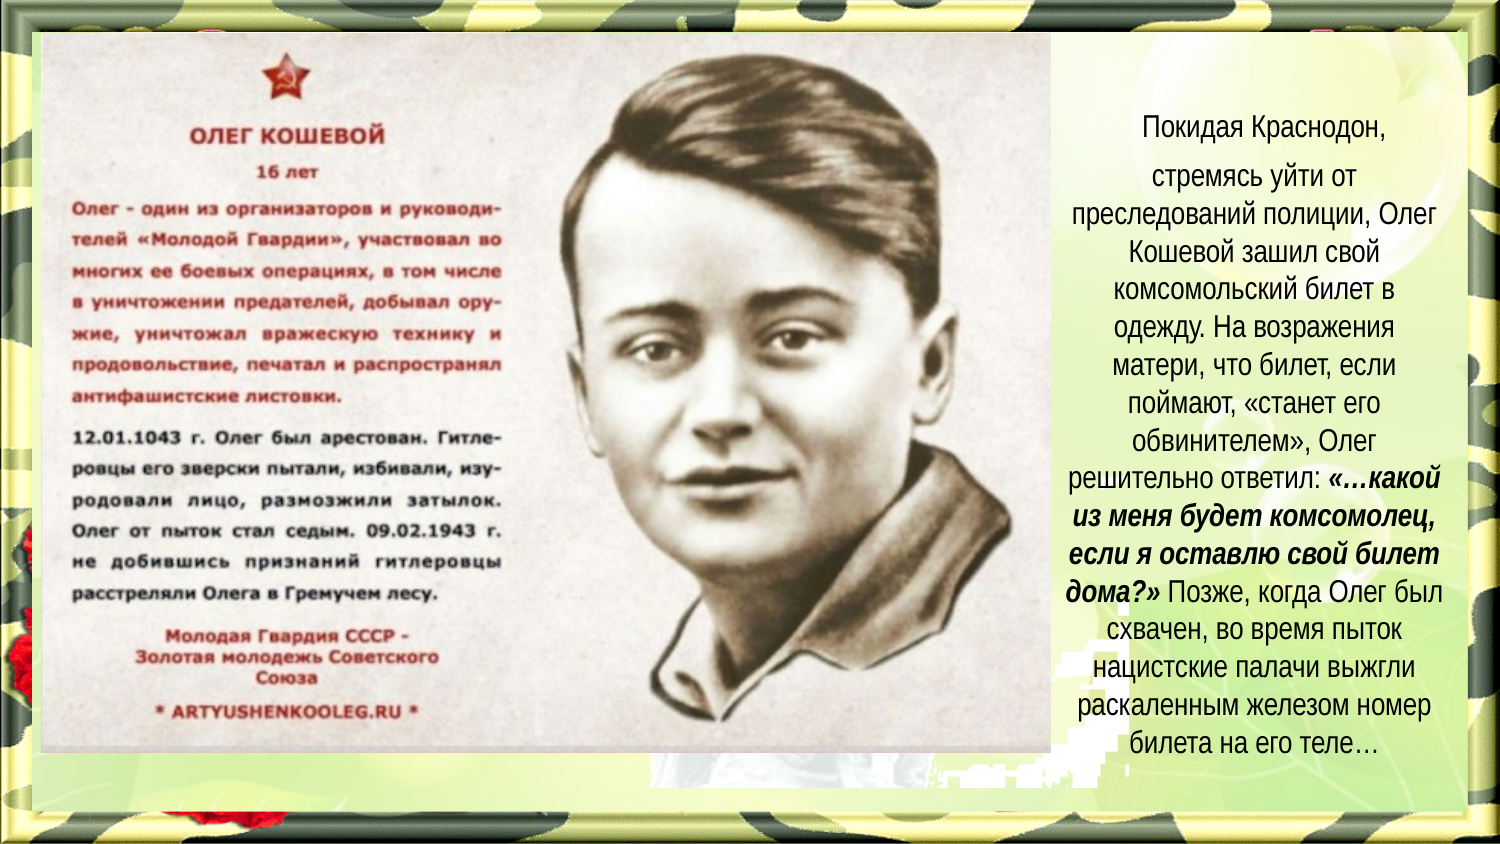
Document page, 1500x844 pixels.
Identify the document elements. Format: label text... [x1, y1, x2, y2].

picture [0, 0, 1500, 844]
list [41, 33, 1051, 753]
title Покидая Краснодон, стремясь уйти от преследований полиции, Олег Кошевой зашил свой комсомольский билет в одежду. На возражения матери, что билет, если поймают, «станет его обвинителем», Олег решительно ответил: «…какой из меня будет комсомолец, если я оставлю свой билет дома?» Позже, когда Олег был схвачен, во время пыток нацистские палачи выжгли раскаленным железом номер билета на его теле… [1050, 33, 1459, 777]
